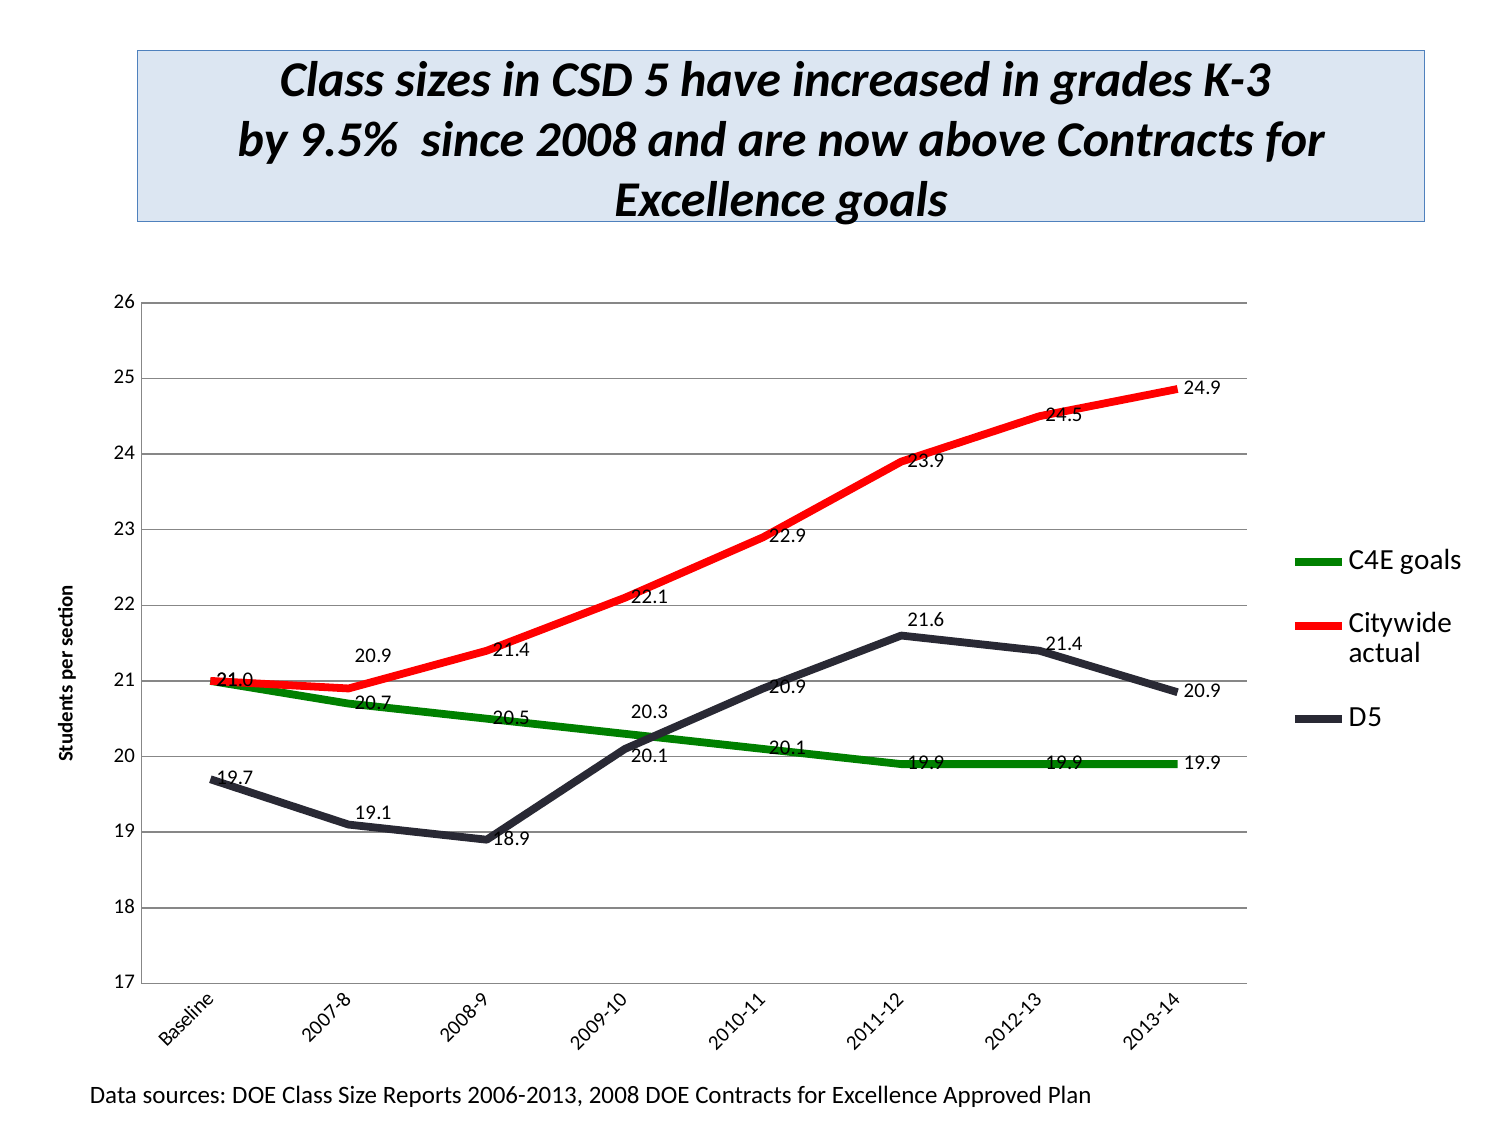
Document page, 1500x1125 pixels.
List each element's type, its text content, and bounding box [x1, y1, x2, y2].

title Class sizes in CSD 5 have increased in grades K-3 by 9.5% since 2008 and are now above Contracts for Excellence goals [137, 50, 1425, 220]
chart [0, 221, 1500, 1125]
